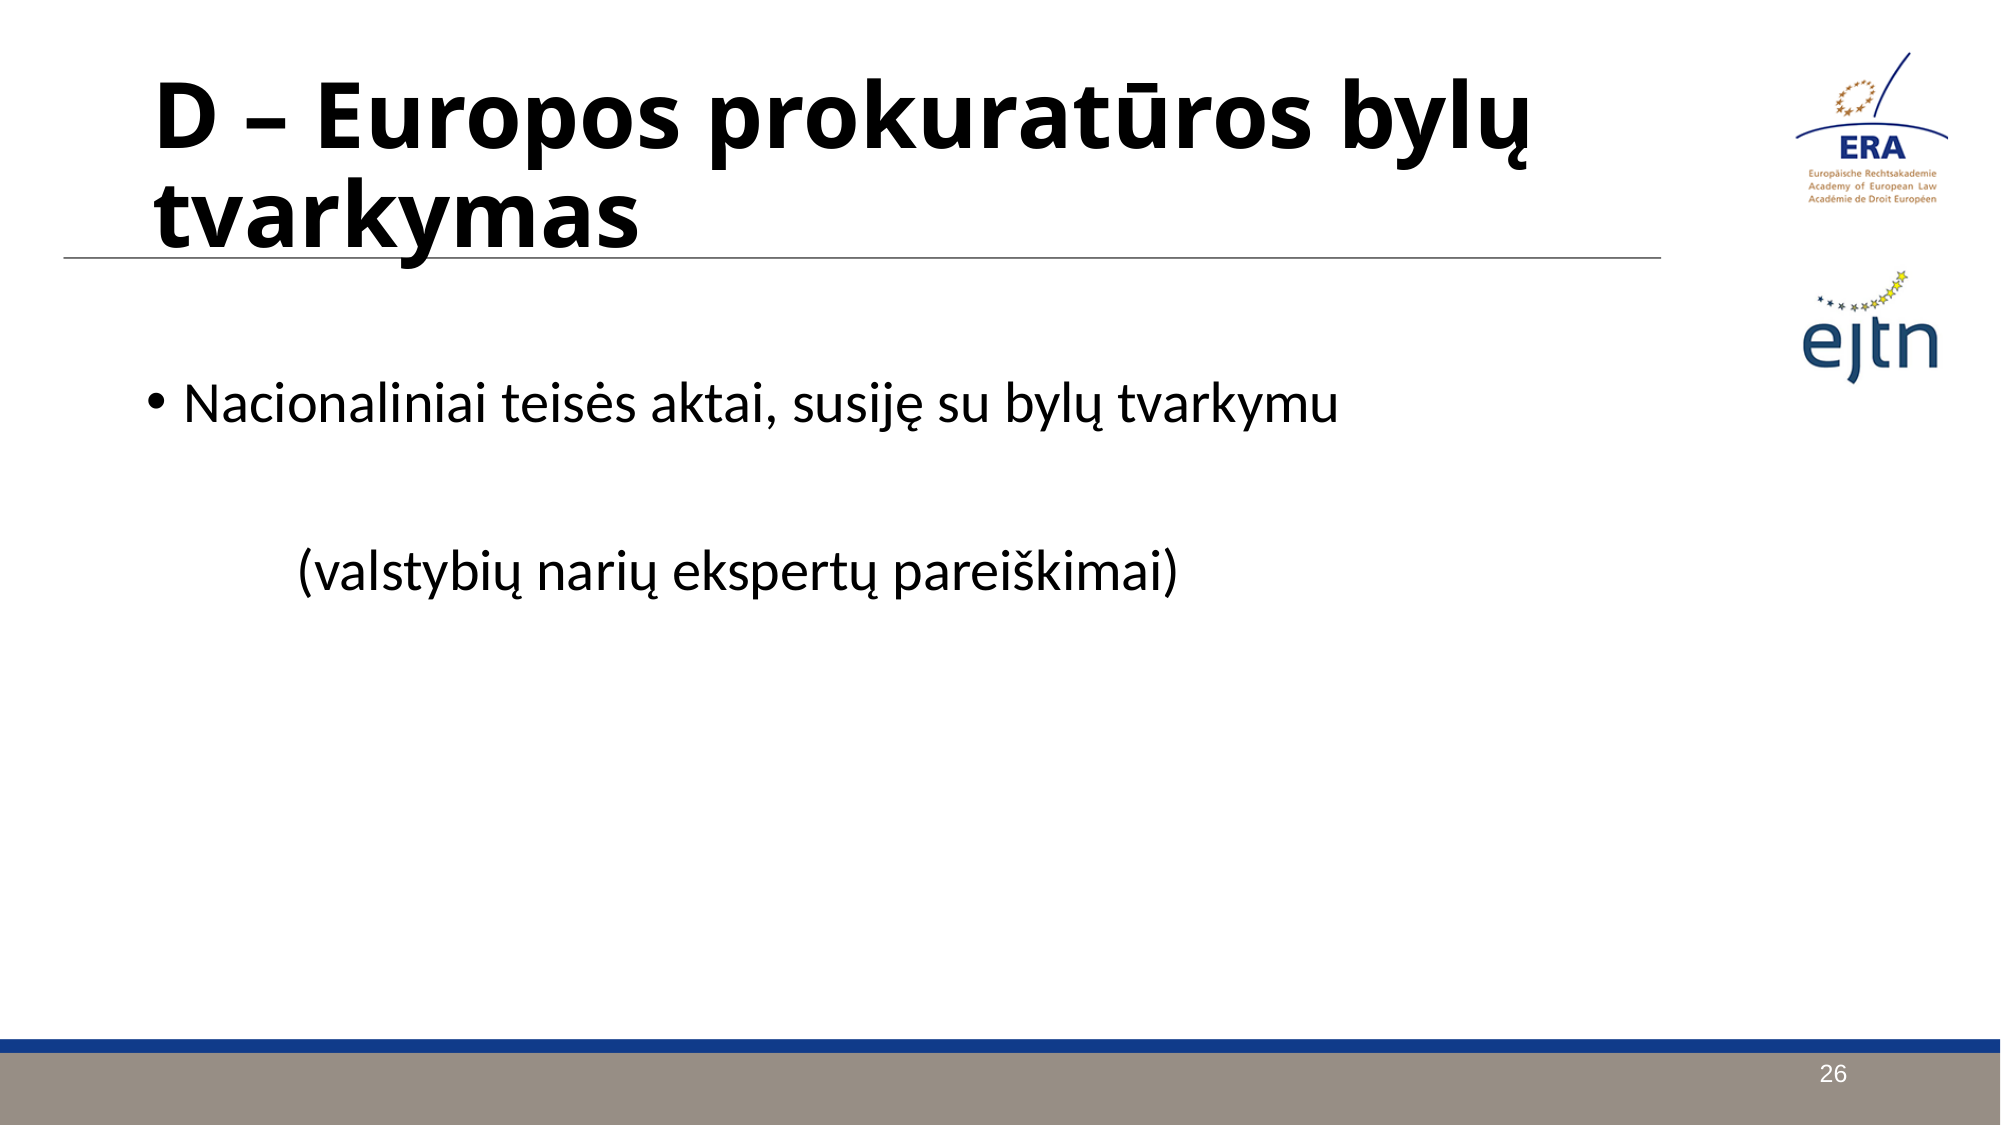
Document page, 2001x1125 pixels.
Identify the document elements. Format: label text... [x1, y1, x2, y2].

slide_number 26 [1412, 1042, 1863, 1103]
text_box Nacionaliniai teisės aktai, susiję su bylų tvarkymu (valstybių narių ekspertų pareiškimai) [131, 299, 1741, 1013]
picture [0, 0, 2001, 1125]
text_box D – Europos prokuratūros bylų tvarkymas [137, 59, 1741, 277]
